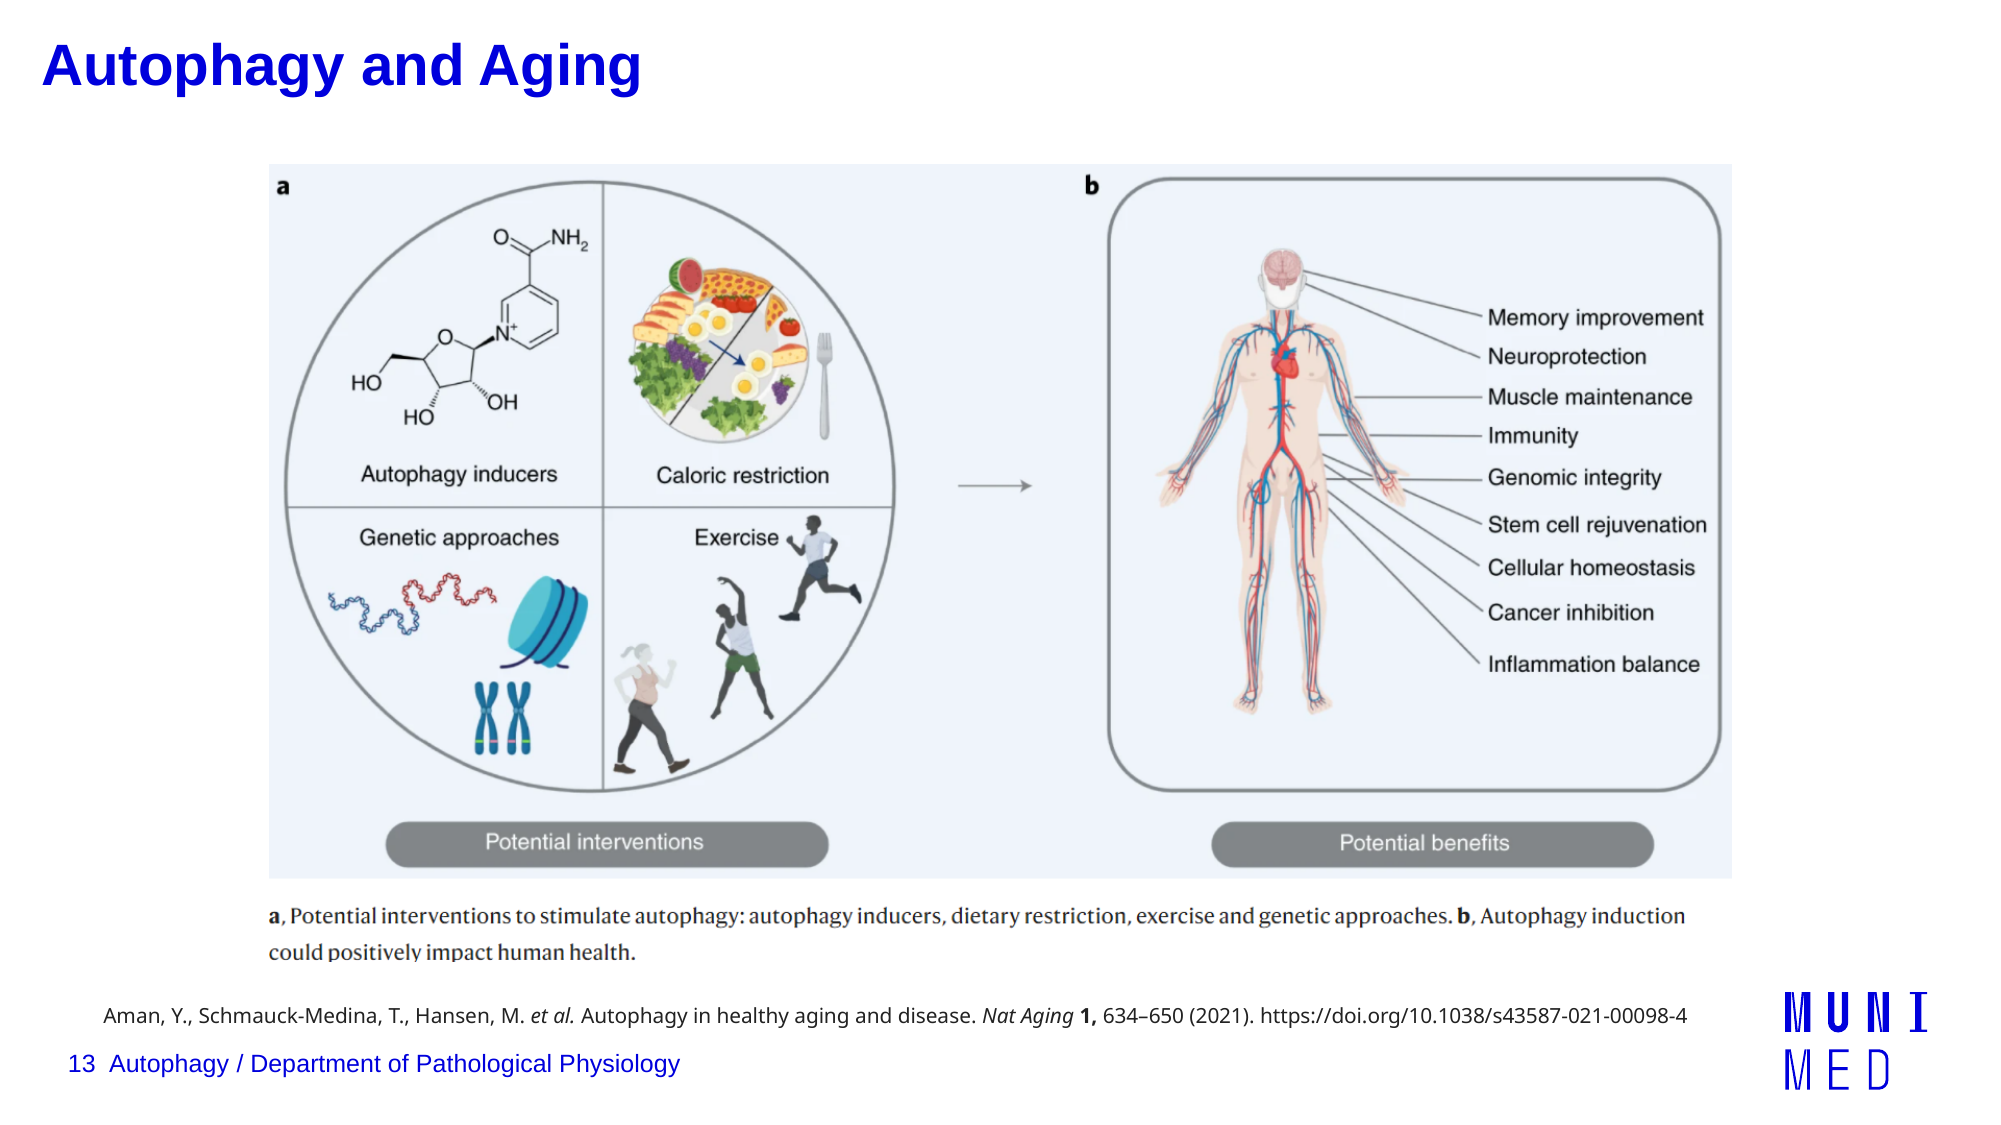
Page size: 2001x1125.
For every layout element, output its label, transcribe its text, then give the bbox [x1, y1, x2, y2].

slide_number 13 [67, 1042, 110, 1084]
picture [267, 163, 1733, 962]
text_box Aman, Y., Schmauck-Medina, T., Hansen, M. et al. Autophagy in healthy aging and disease. Nat Aging 1, 634–650 (2021). https://doi.org/10.1038/s43587-021-00098-4 [88, 995, 1793, 1035]
title Autophagy and Aging [41, 13, 1806, 88]
footer Autophagy / Department of Pathological Physiology [110, 1042, 1409, 1084]
